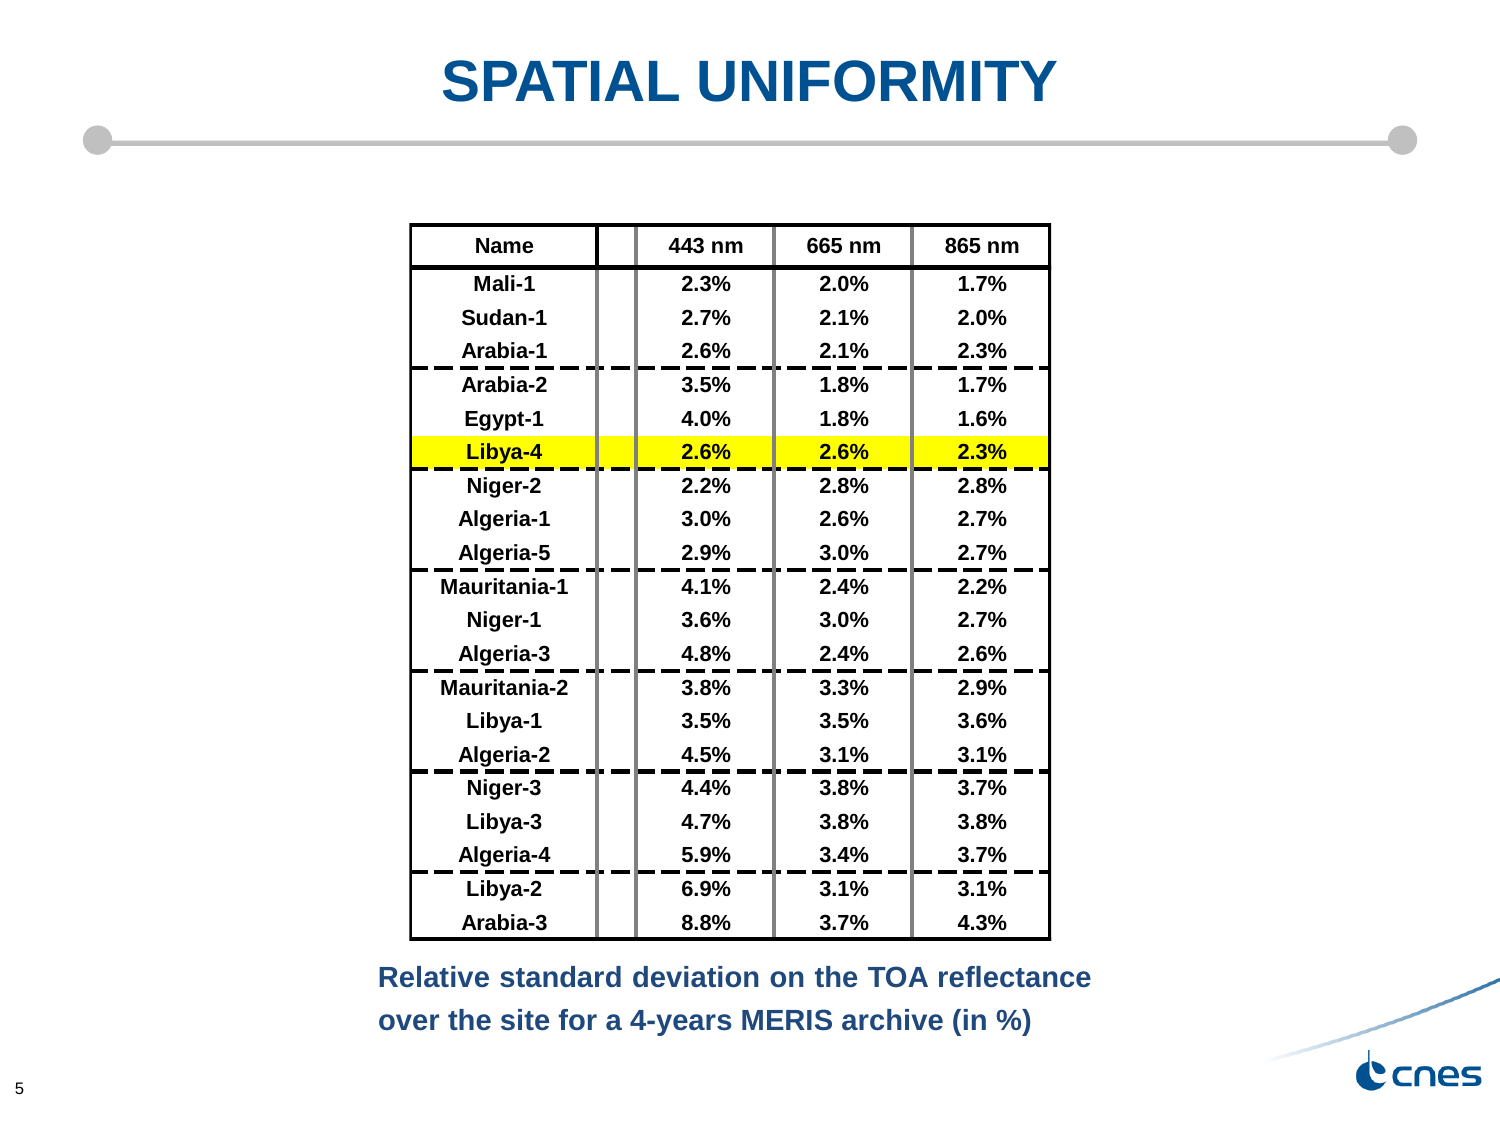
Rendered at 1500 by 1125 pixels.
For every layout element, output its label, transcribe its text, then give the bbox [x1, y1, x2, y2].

slide_number 5 [0, 1070, 71, 1107]
title Spatial uniformity [88, 19, 1412, 138]
text_box Relative standard deviation on the TOA reflectance over the site for a 4-years MERIS archive (in %) [377, 958, 1093, 1047]
picture [408, 223, 1052, 941]
picture [1228, 951, 1500, 1125]
